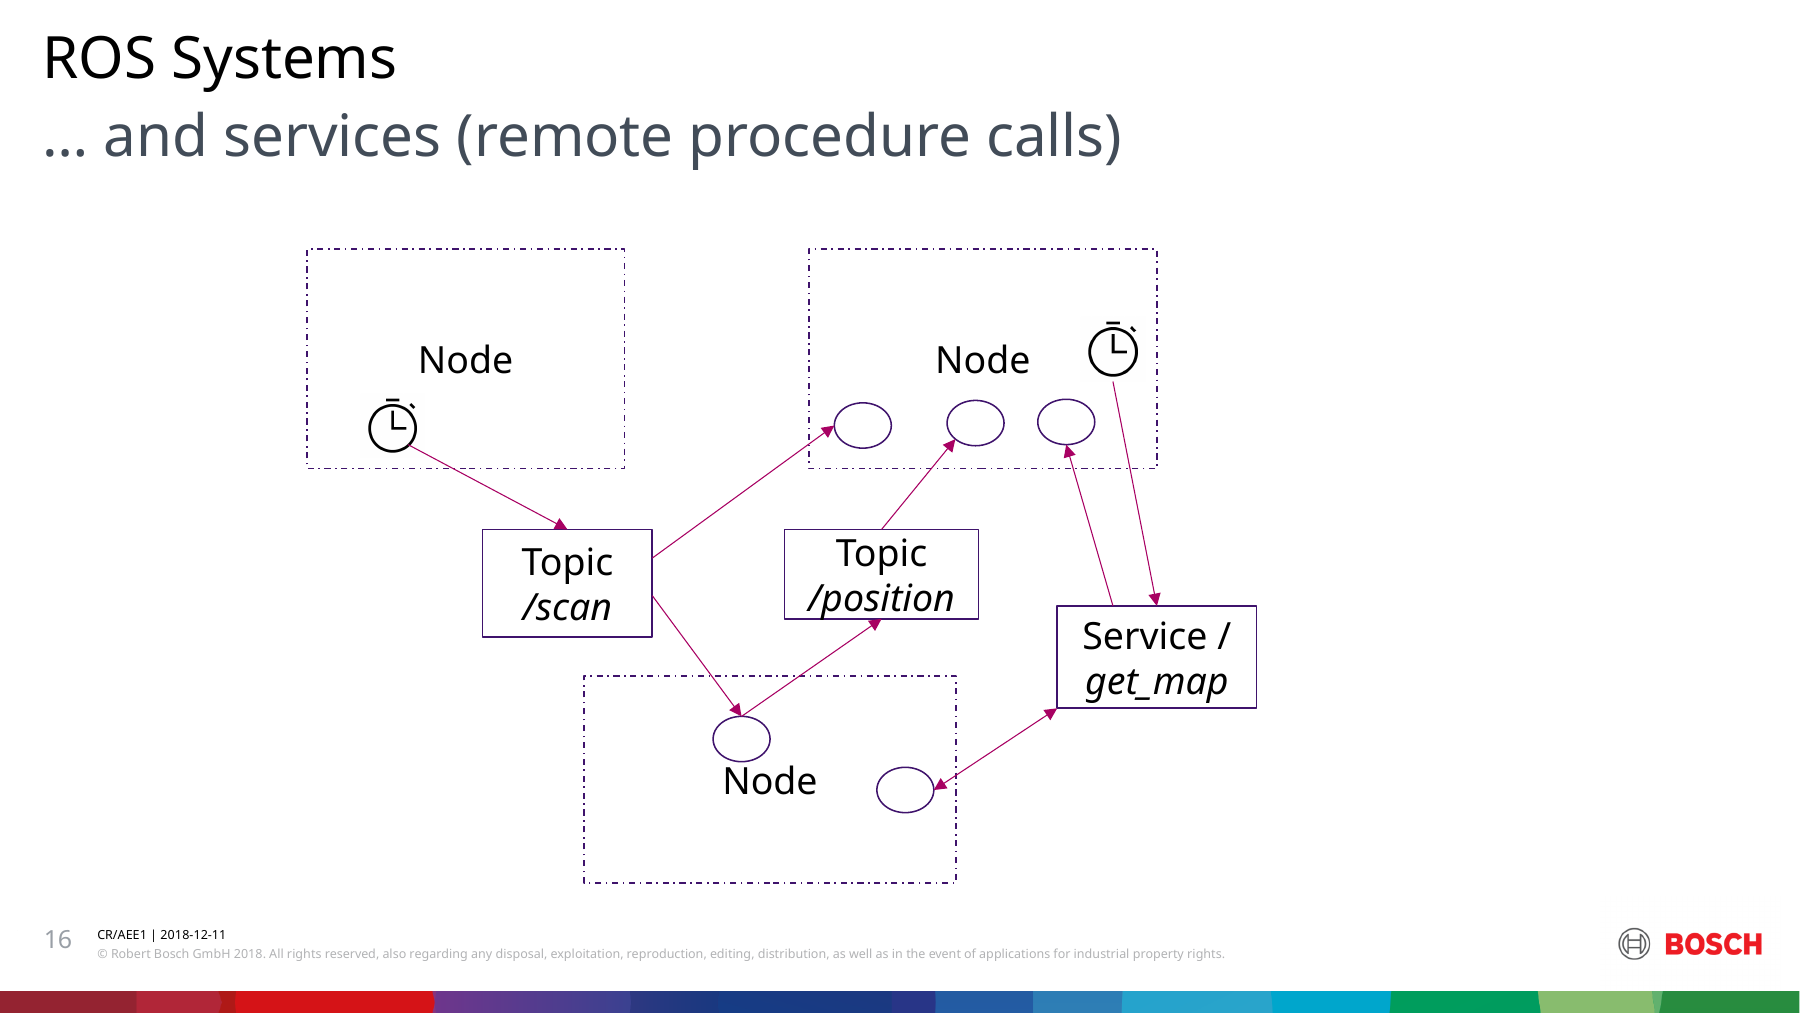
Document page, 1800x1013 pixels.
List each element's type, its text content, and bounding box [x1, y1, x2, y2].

list ROS Systems [42, 42, 1757, 106]
picture [0, 905, 1272, 1013]
text_box [1037, 399, 1095, 445]
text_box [1112, 381, 1157, 606]
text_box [933, 708, 1058, 791]
text_box Topic /scan [482, 529, 653, 638]
picture [1080, 316, 1146, 382]
text_box Node [306, 249, 625, 469]
text_box [834, 402, 892, 449]
title … and services (remote procedure calls) [42, 106, 1757, 171]
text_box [1066, 444, 1113, 606]
text_box Service /get_map [1057, 605, 1257, 709]
picture [360, 393, 425, 458]
text_box [713, 717, 771, 762]
slide_number 16 [43, 923, 92, 991]
text_box Node [584, 675, 956, 884]
text_box Node [808, 249, 1157, 469]
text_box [741, 618, 882, 717]
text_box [652, 595, 742, 717]
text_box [408, 444, 568, 530]
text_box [881, 439, 956, 530]
picture [1390, 896, 1800, 1013]
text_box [652, 425, 835, 558]
text_box Topic /position [784, 529, 979, 619]
text_box [876, 767, 934, 813]
text_box [947, 400, 1005, 446]
